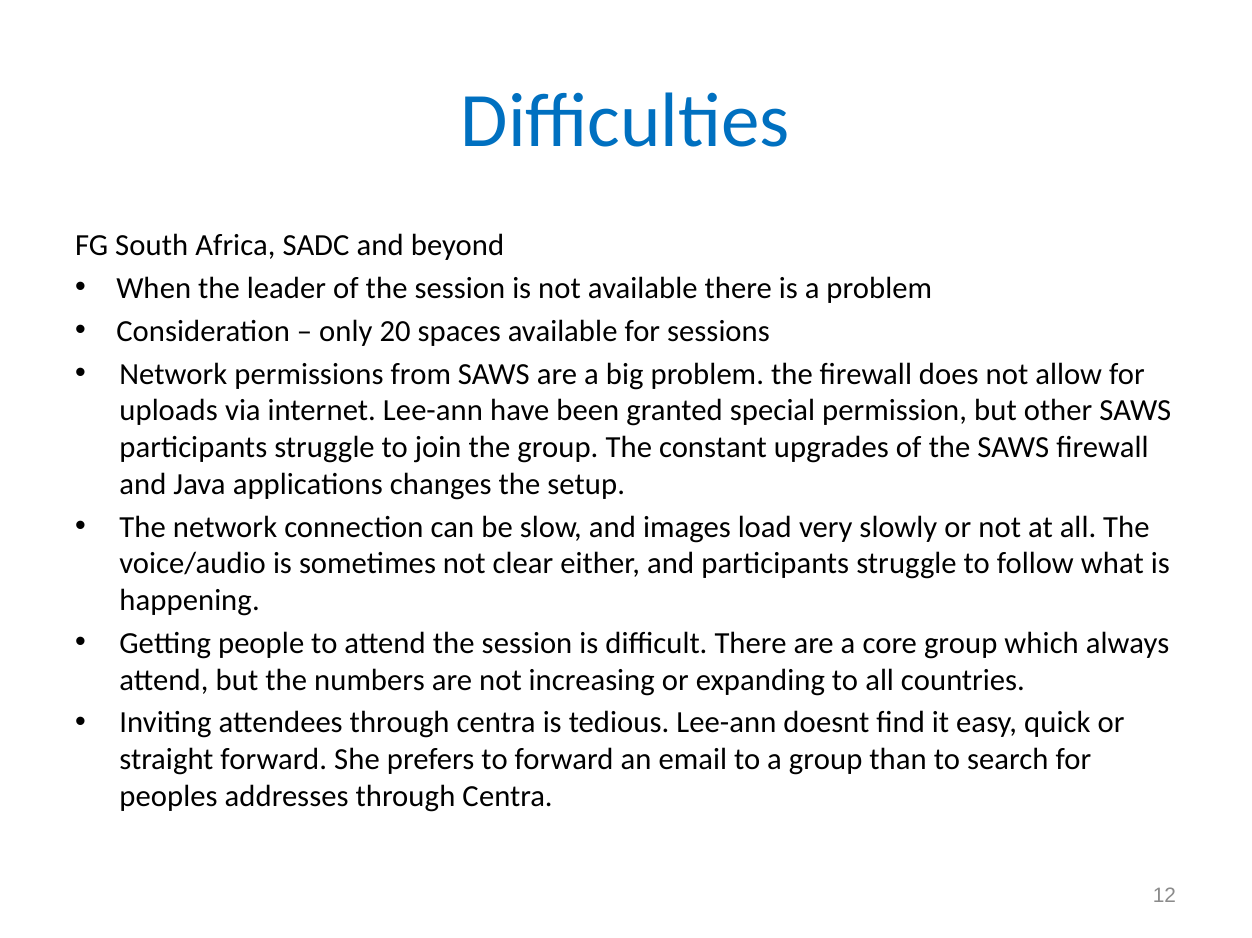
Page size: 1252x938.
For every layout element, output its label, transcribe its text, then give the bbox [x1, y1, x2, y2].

slide_number 12 [896, 868, 1189, 919]
title Difficulties [62, 37, 1189, 194]
list FG South Africa, SADC and beyond When the leader of the session is not available there is a problem Consideration – only 20 spaces available for sessions Network permissions from SAWS are a big problem. the firewall does not allow for uploads via internet. Lee-ann have been granted special permission, but other SAWS participants struggle to join the group. The constant upgrades of the SAWS firewall and Java applications changes the setup. The network connection can be slow, and images load very slowly or not at all. The voice/audio is sometimes not clear either, and participants struggle to follow what is happening. Getting people to attend the session is difficult. There are a core group which always attend, but the numbers are not increasing or expanding to all countries. Inviting attendees through centra is tedious. Lee-ann doesnt find it easy, quick or straight forward. She prefers to forward an email to a group than to search for peoples addresses through Centra. [62, 218, 1189, 838]
